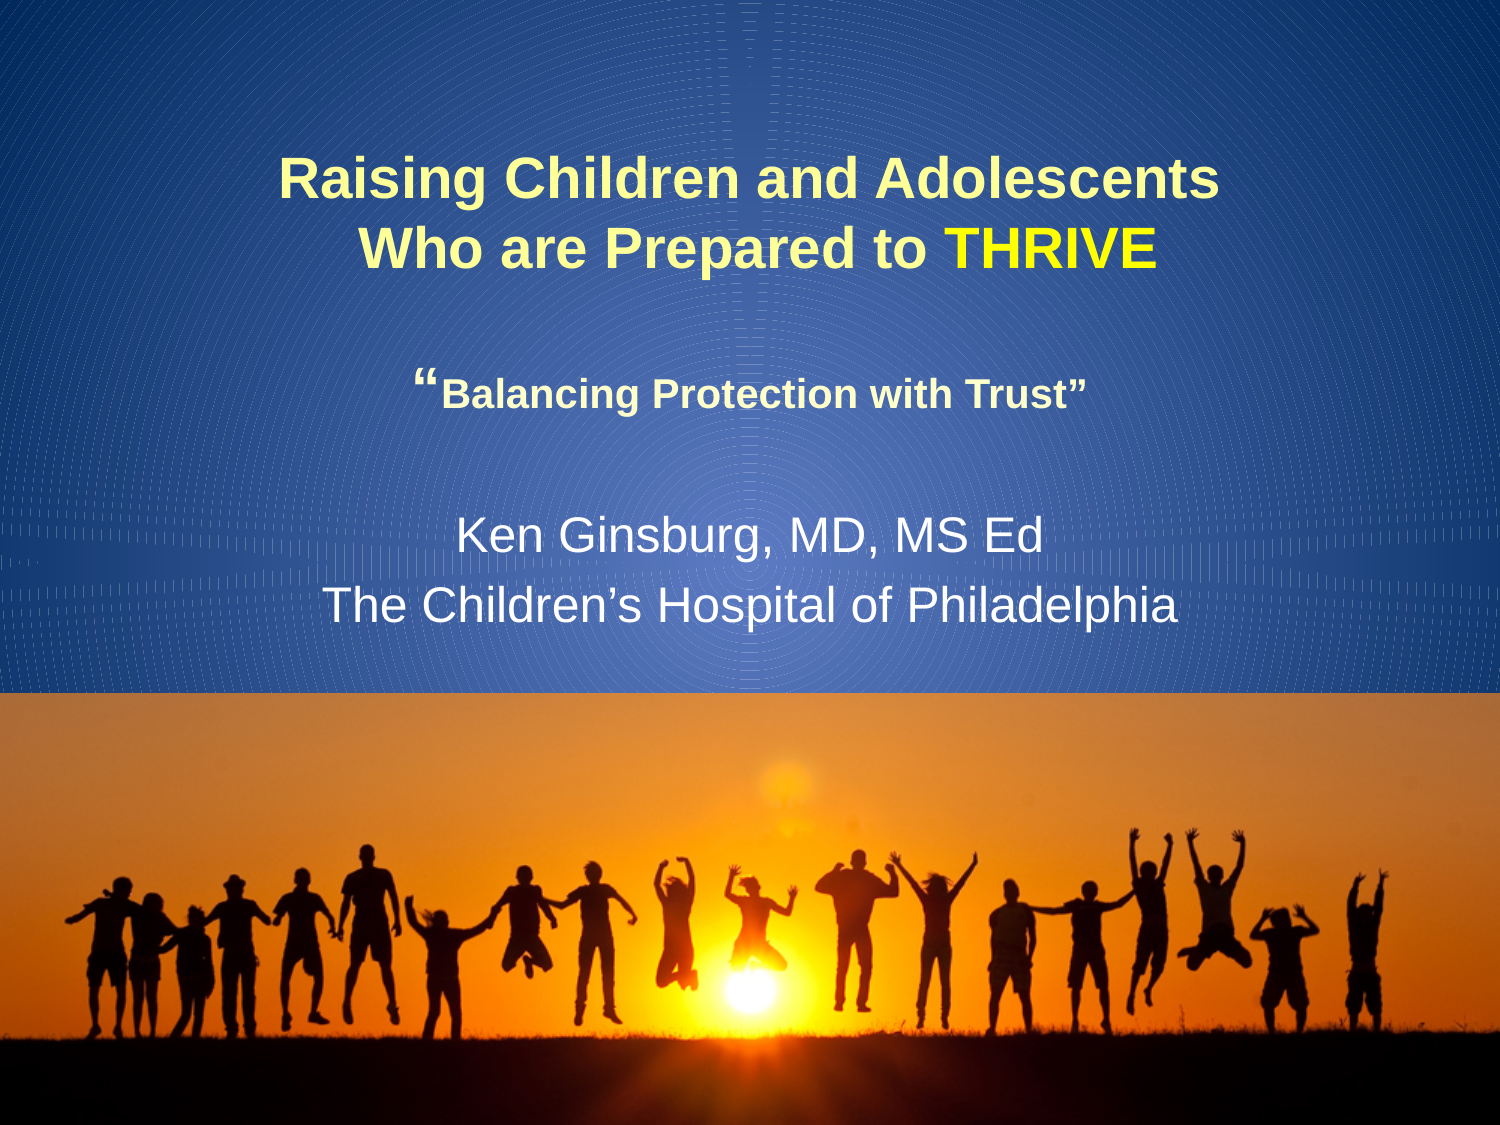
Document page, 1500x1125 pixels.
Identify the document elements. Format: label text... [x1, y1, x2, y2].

subtitle Ken Ginsburg, MD, MS Ed The Children’s Hospital of Philadelphia [225, 425, 1275, 691]
title Raising Children and Adolescents Who are Prepared to THRIVE “Balancing Protection with Trust” [75, 75, 1425, 416]
picture [0, 692, 1500, 1125]
